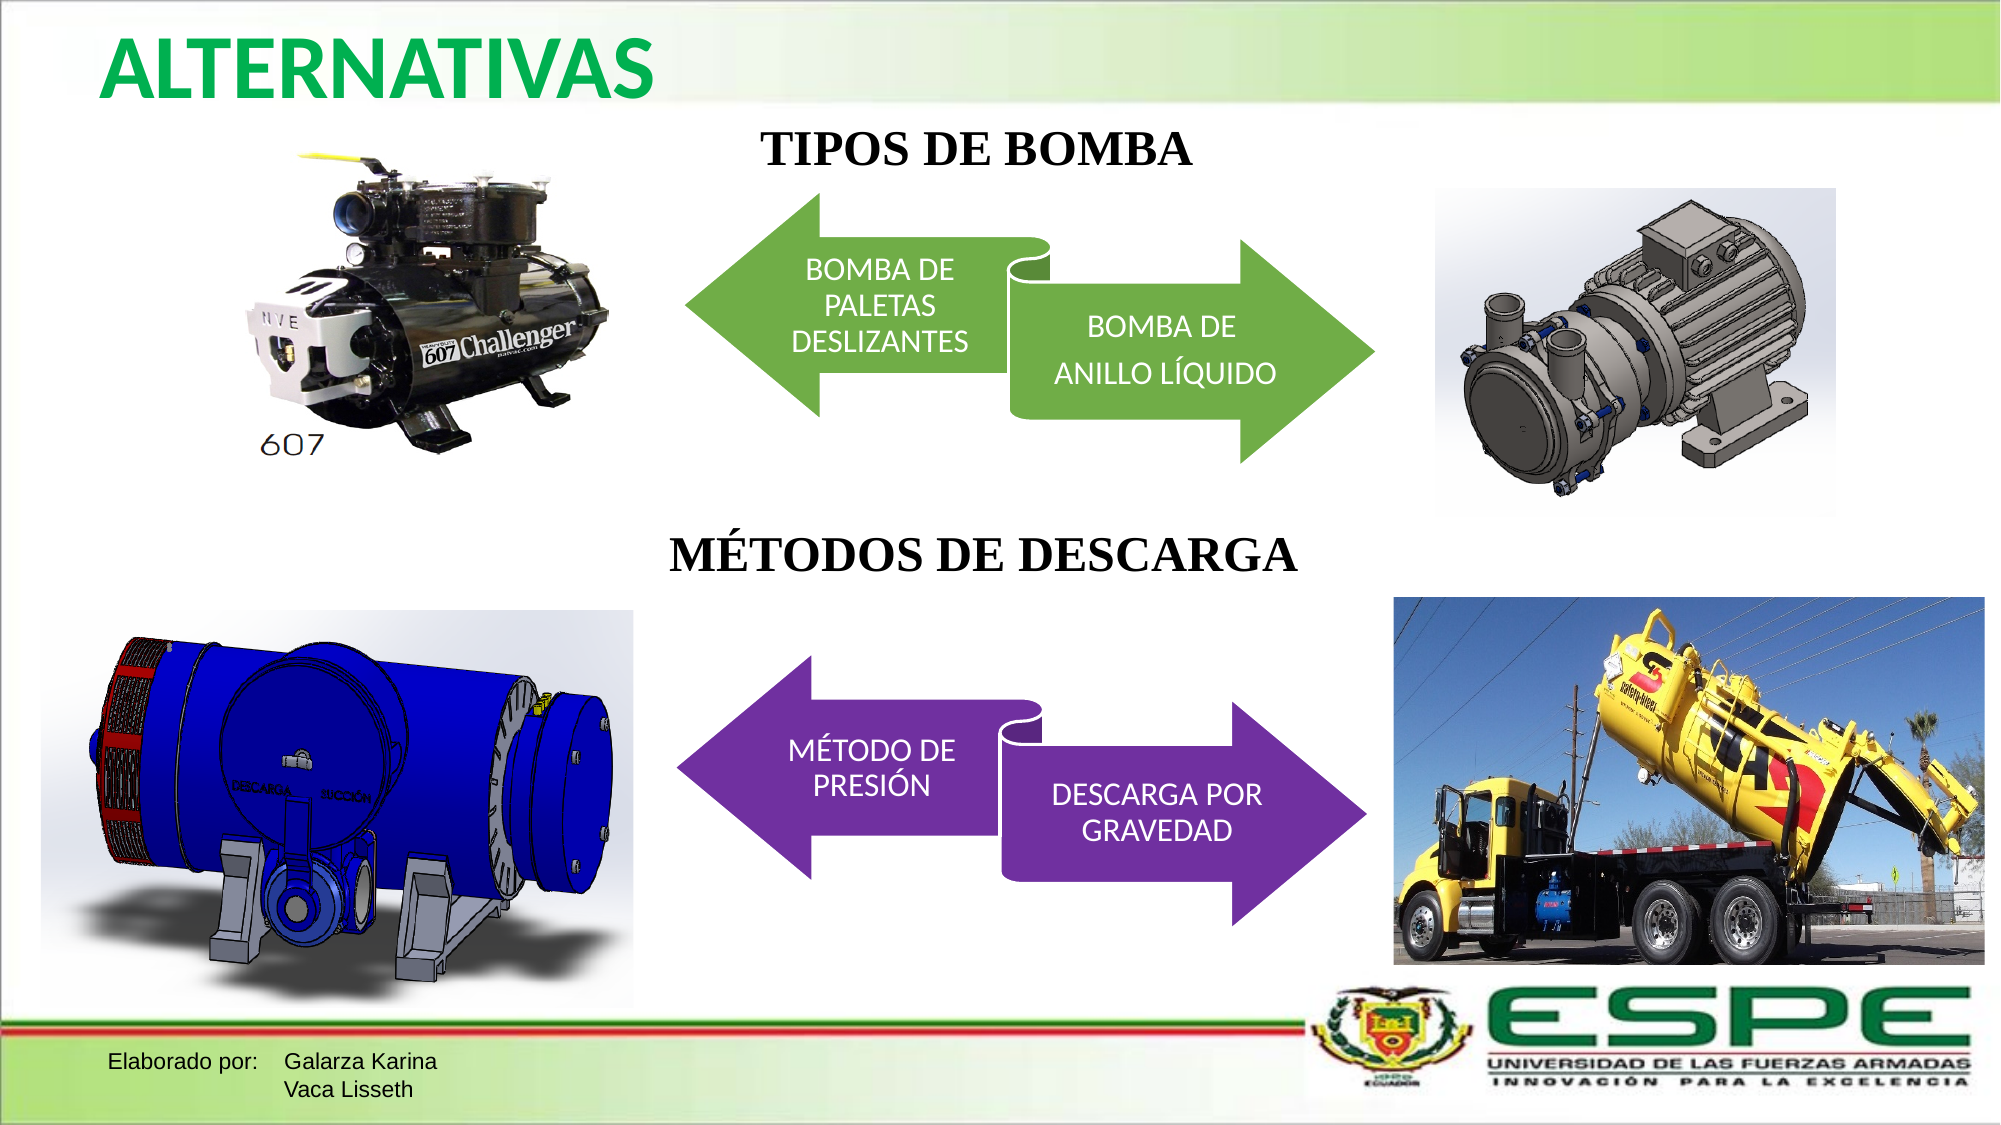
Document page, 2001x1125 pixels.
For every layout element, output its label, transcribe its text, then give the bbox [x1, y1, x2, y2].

picture [0, 0, 2001, 1125]
text_box MÉTODOS DE DESCARGA [654, 492, 1345, 618]
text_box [673, 610, 1370, 971]
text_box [682, 148, 1378, 509]
title TIPOS DE BOMBA [745, 86, 1254, 148]
text_box ALTERNATIVAS [23, 0, 731, 125]
text_box Elaborado por: Galarza Karina Vaca Lisseth [92, 1039, 632, 1109]
